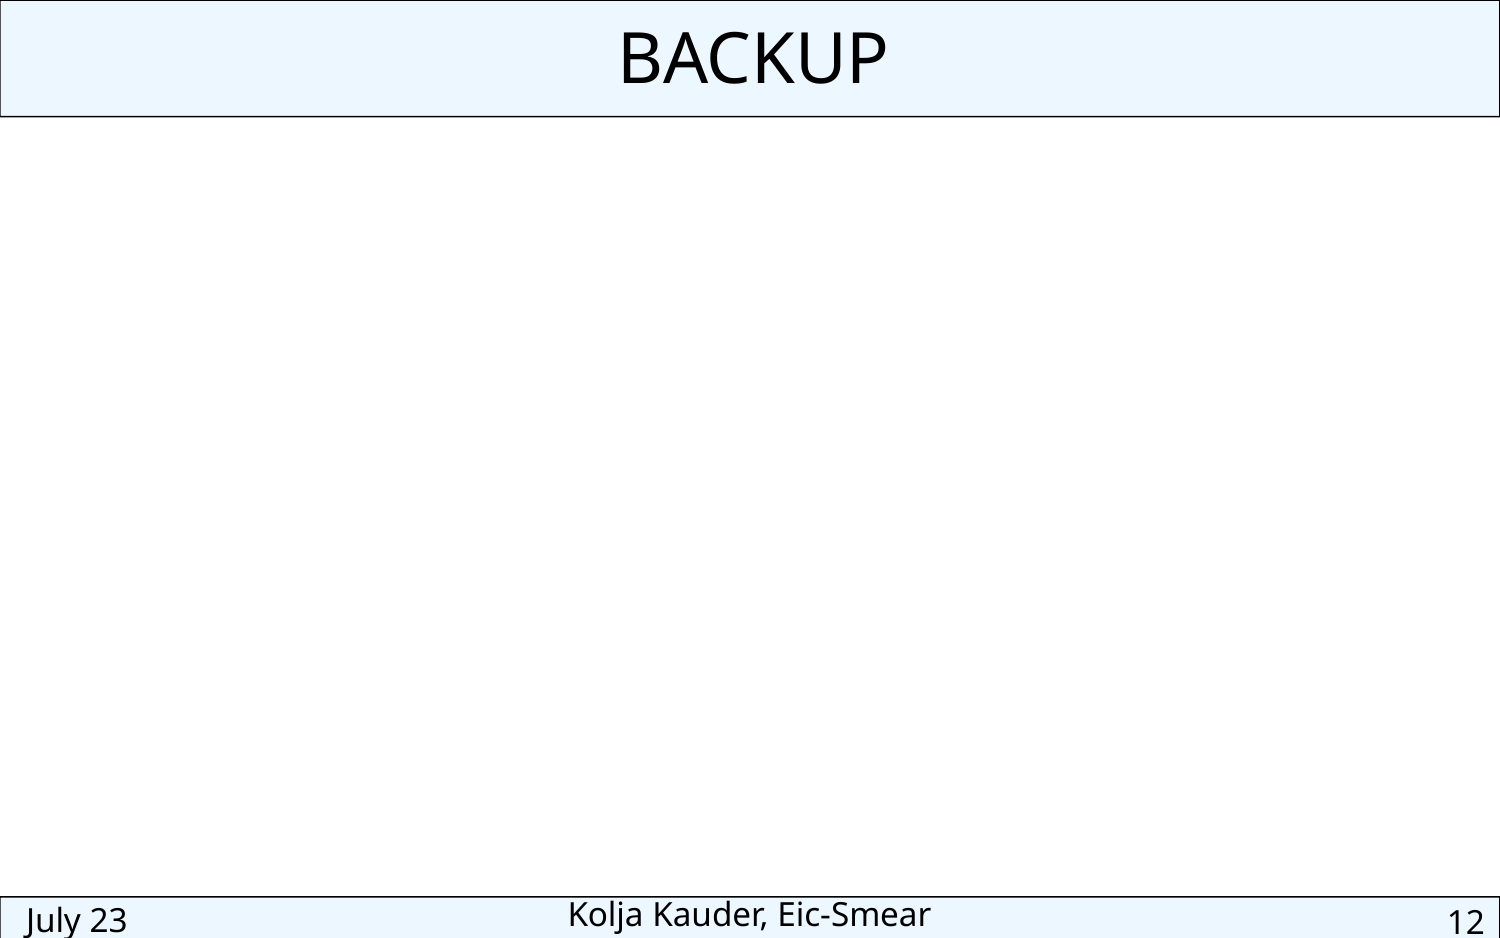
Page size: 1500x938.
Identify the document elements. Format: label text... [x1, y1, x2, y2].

text_box BACKUP [25, 9, 1482, 97]
footer Kolja Kauder, Eic-Smear [312, 896, 1187, 938]
slide_number 12 [1135, 901, 1486, 938]
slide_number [25, 894, 376, 938]
